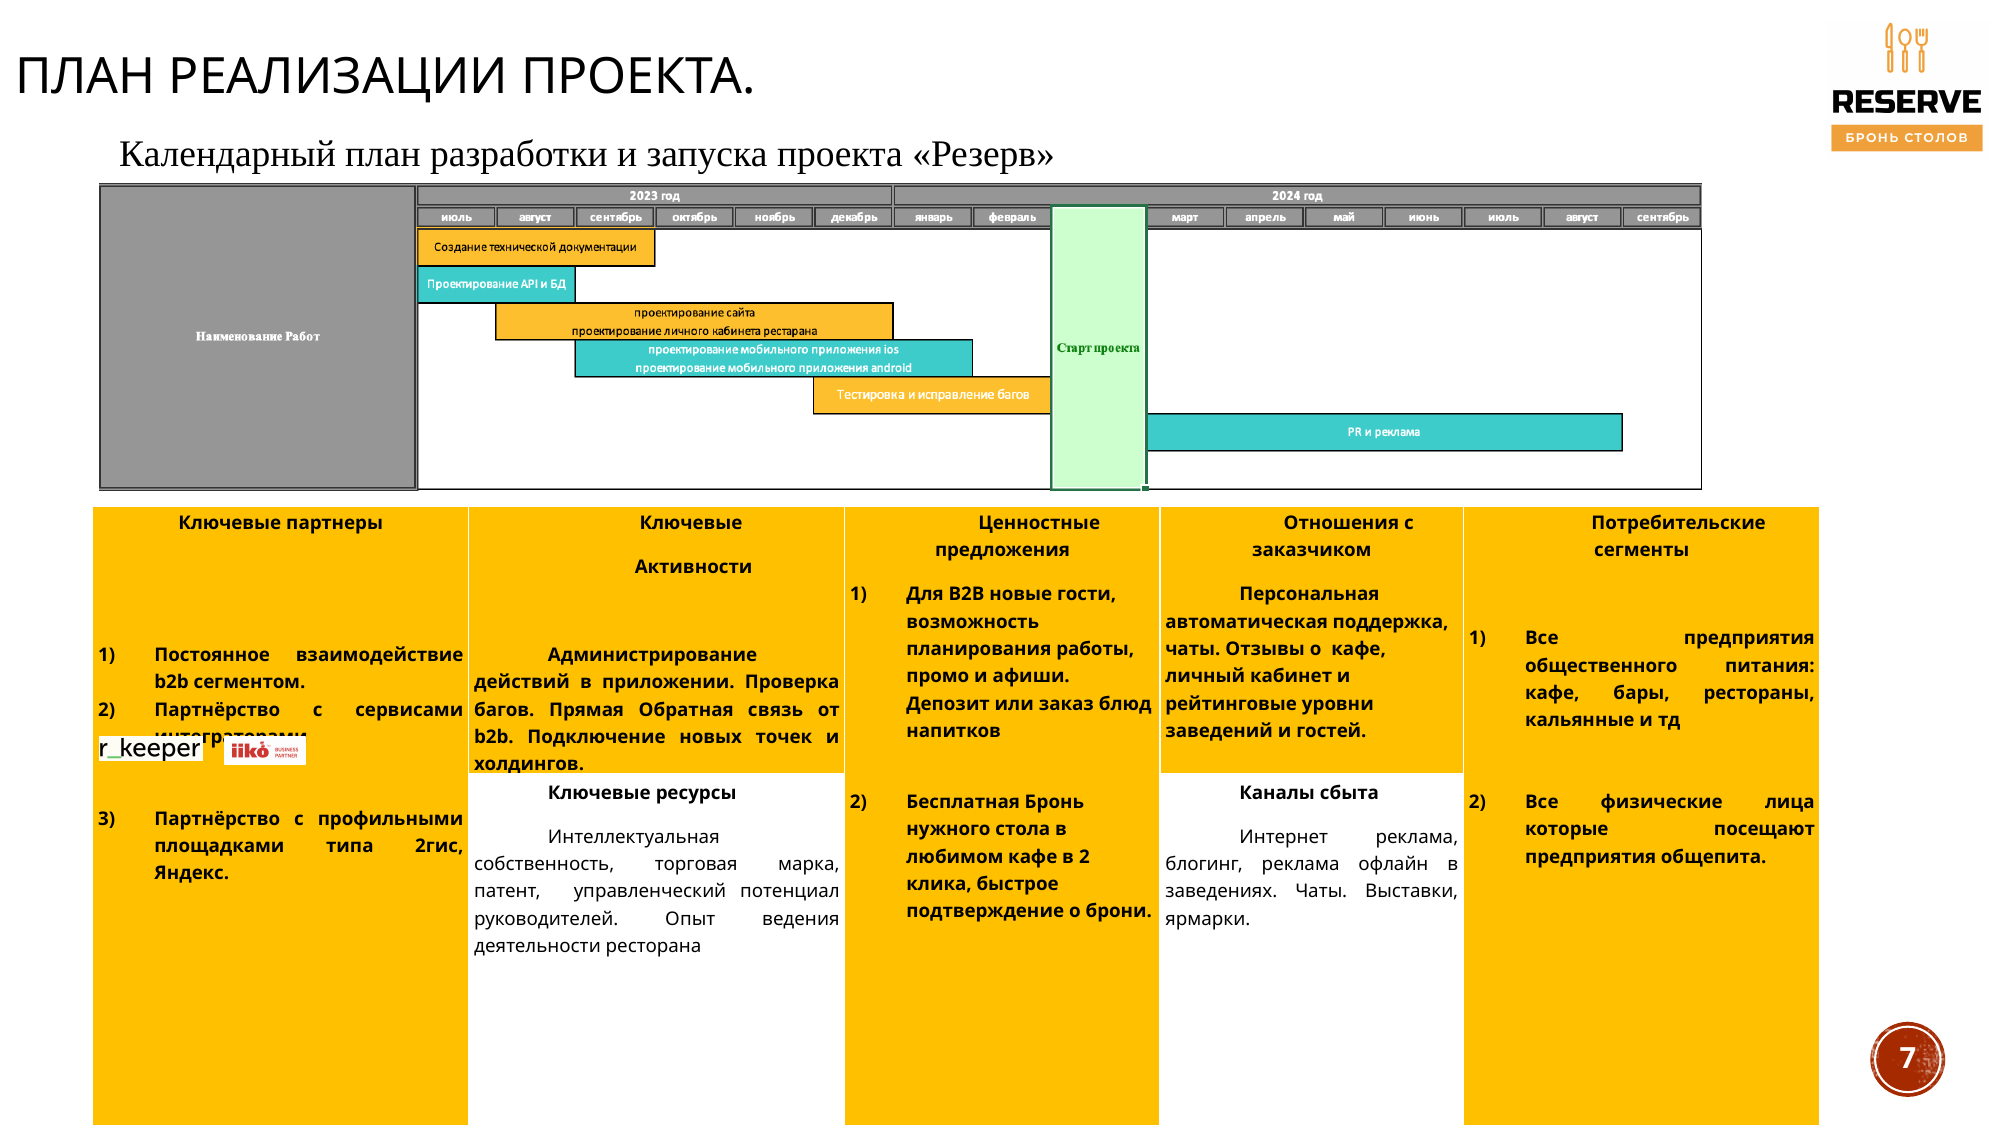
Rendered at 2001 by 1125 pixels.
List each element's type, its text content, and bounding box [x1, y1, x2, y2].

title План Реализации проекта. [0, 0, 1691, 155]
table_header Ключевые партнеры Постоянное взаимодействие b2b сегментом. Партнёрство с сервисами интеграторами Партнёрство с профильными площадками типа 2гис, Яндекс. [93, 507, 468, 1125]
table_header Отношения с заказчиком Персональная автоматическая поддержка, чаты. Отзывы о кафе, личный кабинет и рейтинговые уровни заведений и гостей. [1161, 507, 1463, 773]
table_cell Каналы сбыта Интернет реклама, блогинг, реклама офлайн в заведениях. Чаты. Выставки, ярмарки. [1161, 779, 1463, 1125]
slide_number 7 [1855, 1028, 1961, 1089]
text_box Календарный план разработки и запуска проекта «Резерв» [104, 121, 1071, 181]
table_header Ключевые Активности Администрирование действий в приложении. Проверка багов. Прямая Обратная связь от b2b. Подключение новых точек и холдингов. [469, 507, 844, 773]
picture [224, 736, 306, 765]
table_header Ценностные предложения Для B2B новые гости, возможность планирования работы, промо и афиши. Депозит или заказ блюд напитков Бесплатная Бронь нужного стола в любимом кафе в 2 клика, быстрое подтверждение о брони. [845, 507, 1159, 1125]
table_header Потребительские сегменты Все предприятия общественного питания: кафе, бары, рестораны, кальянные и тд Все физические лица которые посещают предприятия общепита. [1464, 507, 1819, 1125]
picture [1827, 21, 1989, 161]
table_cell Ключевые ресурсы Интеллектуальная собственность, торговая марка, патент, управленческий потенциал руководителей. Опыт ведения деятельности ресторана [469, 779, 844, 1125]
picture [99, 736, 203, 761]
picture [99, 181, 1702, 491]
